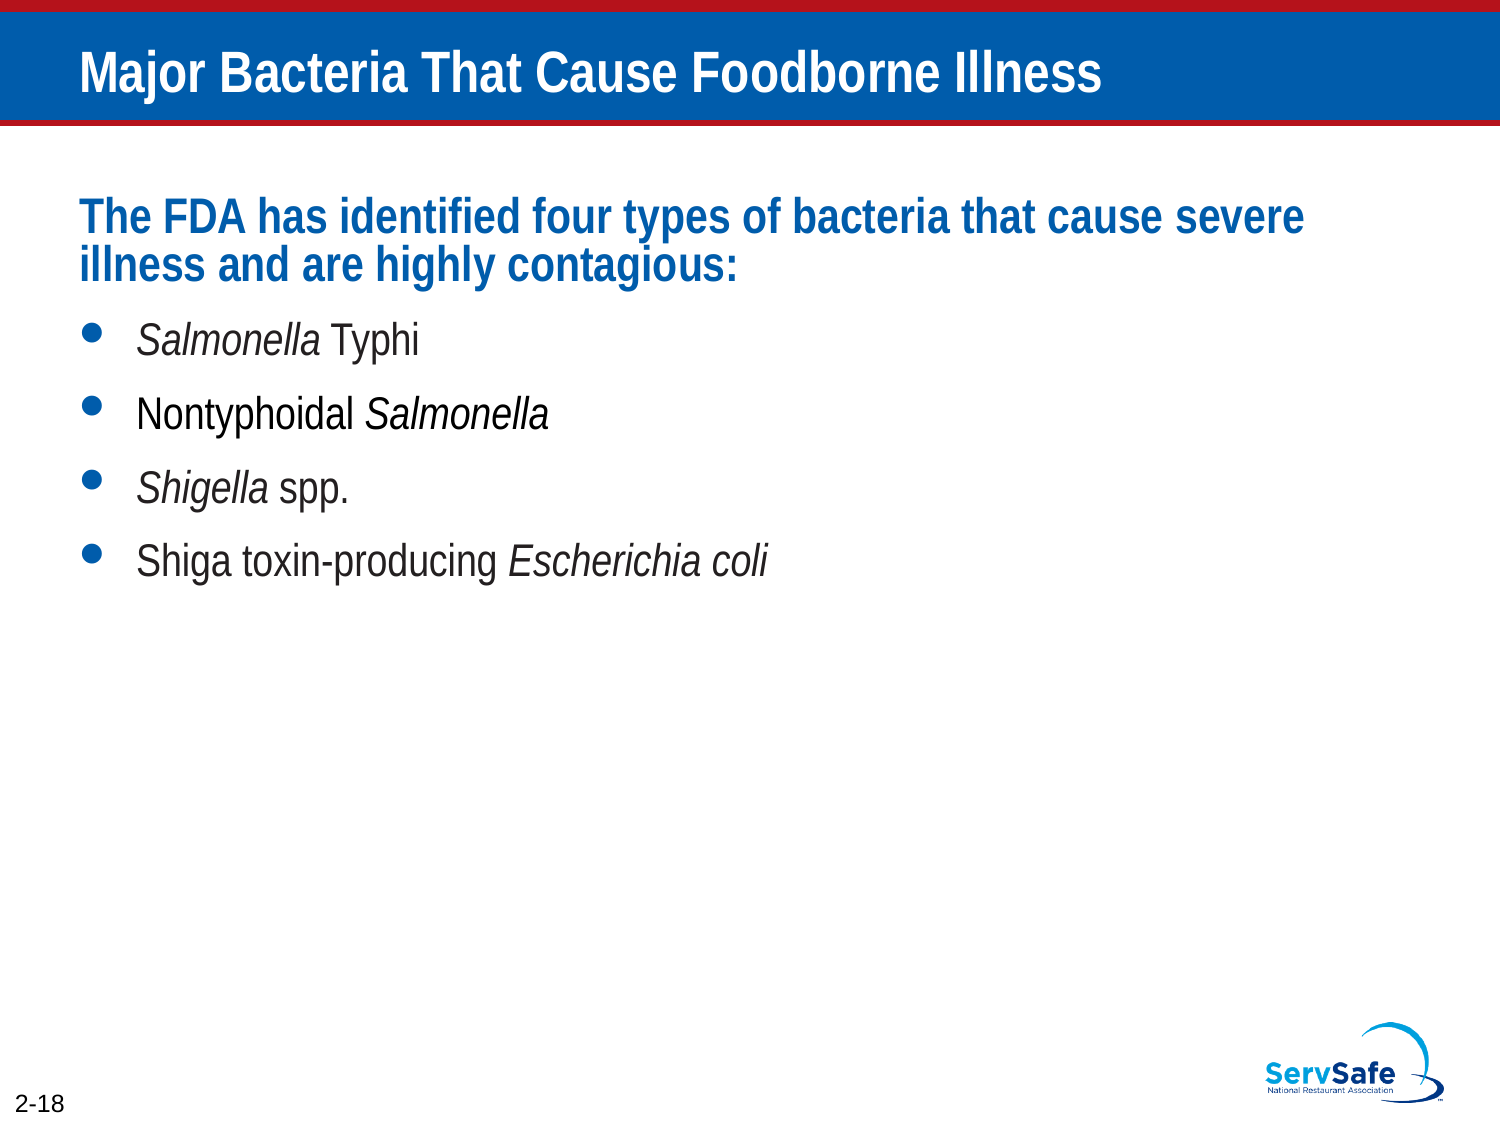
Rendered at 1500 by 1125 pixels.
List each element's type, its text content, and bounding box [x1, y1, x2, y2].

picture [0, 12, 1500, 120]
title Major Bacteria That Cause Foodborne Illness [64, 26, 1427, 112]
picture [1265, 1022, 1444, 1103]
text_box 2-18 [0, 1080, 94, 1125]
list The FDA has identified four types of bacteria that cause severe illness and are highly contagious: Salmonella Typhi Nontyphoidal Salmonella Shigella spp. Shiga toxin-producing Escherichia coli [64, 187, 1416, 1005]
